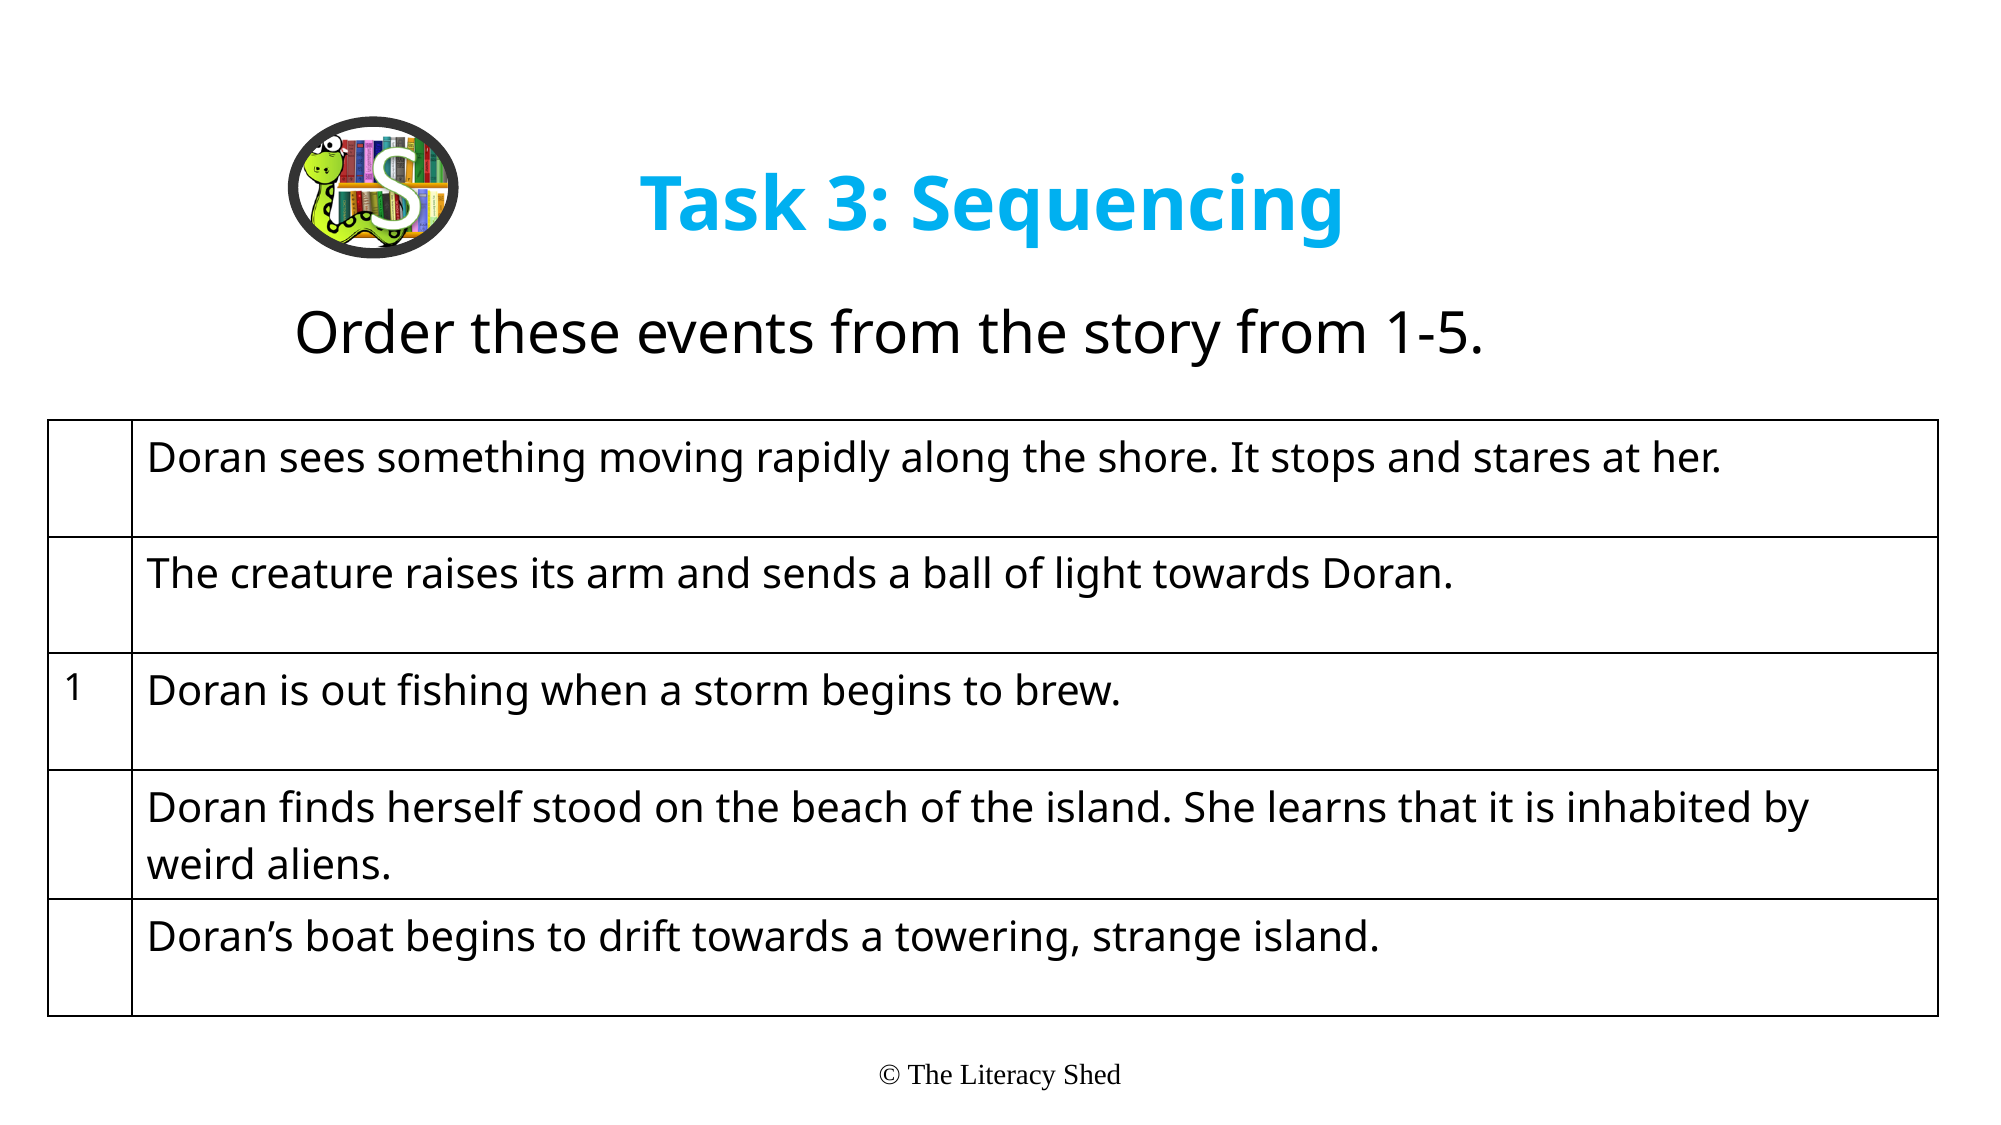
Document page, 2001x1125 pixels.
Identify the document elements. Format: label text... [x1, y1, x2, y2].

list Order these events from the story from 1-5. [279, 296, 1684, 391]
table_cell [49, 538, 131, 652]
table_cell Doran is out fishing when a storm begins to brew. [133, 654, 1937, 769]
table_cell Doran finds herself stood on the beach of the island. She learns that it is inhabited by weird aliens. [133, 771, 1937, 898]
table_cell The creature raises its arm and sends a ball of light towards Doran. [133, 538, 1937, 652]
title Task 3: Sequencing [130, 157, 1856, 375]
table_cell Doran’s boat begins to drift towards a towering, strange island. [133, 900, 1937, 1015]
picture [292, 121, 454, 254]
table_cell 1 [49, 654, 131, 769]
table_cell [49, 771, 131, 898]
table_header [49, 421, 131, 536]
footer © The Literacy Shed [662, 1042, 1338, 1103]
table_header Doran sees something moving rapidly along the shore. It stops and stares at her. [133, 421, 1937, 536]
table_cell [49, 900, 131, 1015]
